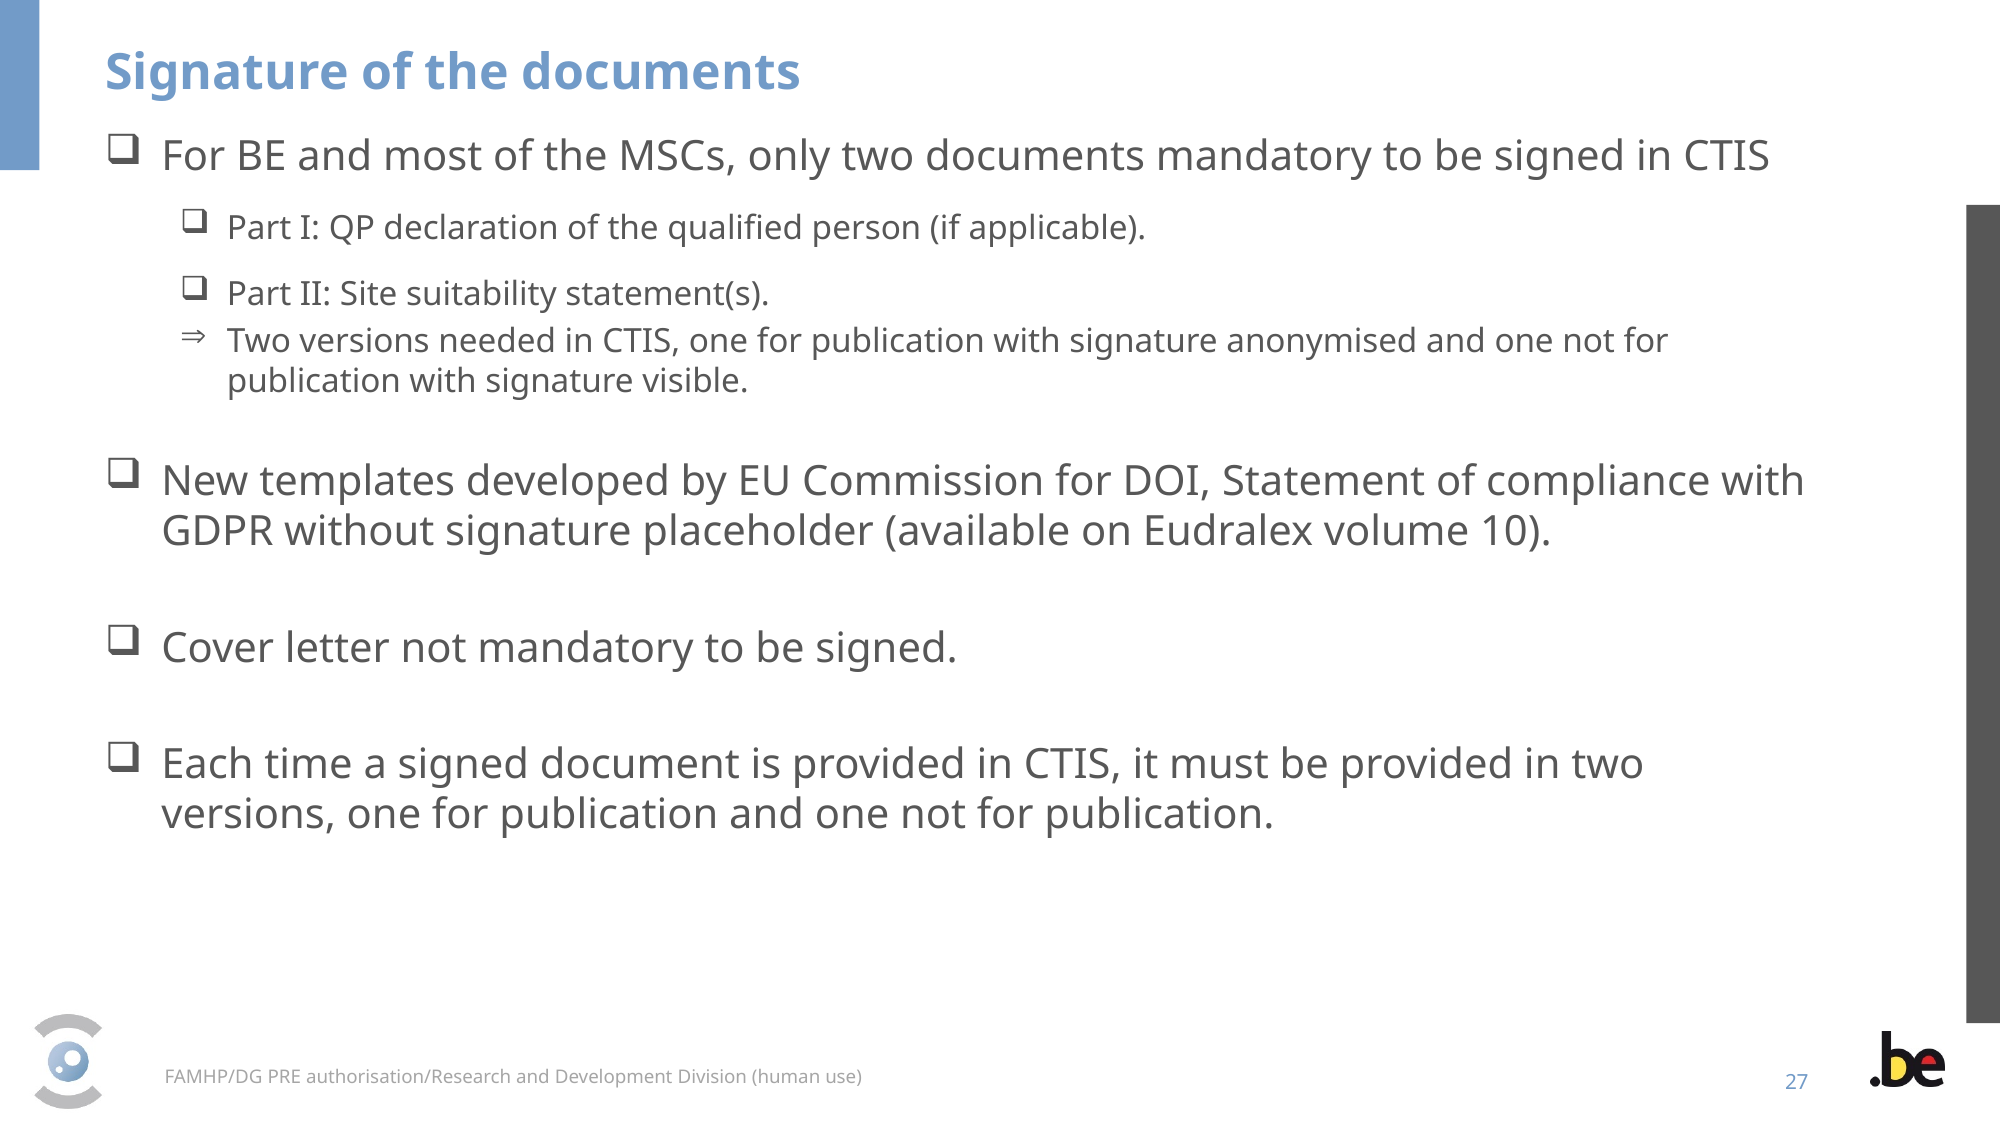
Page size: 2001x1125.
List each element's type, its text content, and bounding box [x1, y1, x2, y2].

text_box For BE and most of the MSCs, only two documents mandatory to be signed in CTIS Part I: QP declaration of the qualified person (if applicable). Part II: Site suitability statement(s). Two versions needed in CTIS, one for publication with signature anonymised and one not for publication with signature visible. New templates developed by EU Commission for DOI, Statement of compliance with GDPR without signature placeholder (available on Eudralex volume 10). Cover letter not mandatory to be signed. Each time a signed document is provided in CTIS, it must be provided in two versions, one for publication and one not for publication. [90, 38, 1844, 1068]
picture [1870, 1031, 1945, 1087]
picture [29, 1009, 105, 1113]
